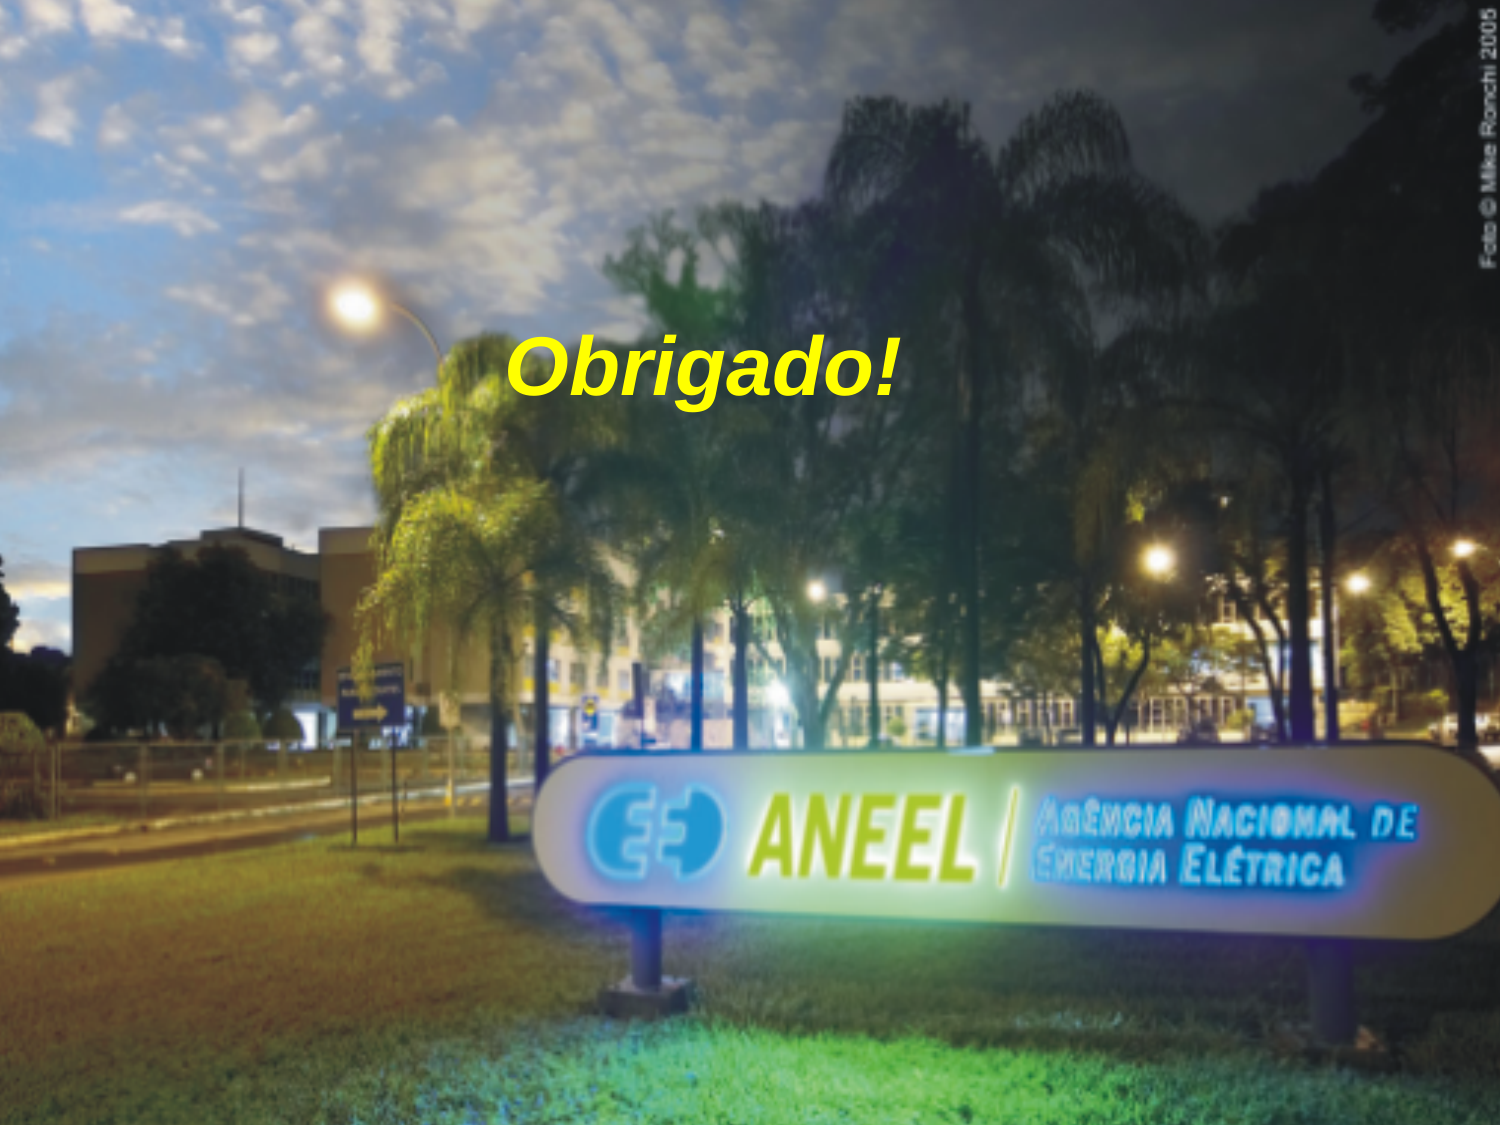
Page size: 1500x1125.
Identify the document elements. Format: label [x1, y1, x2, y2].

text_box [0, 0, 1500, 1125]
